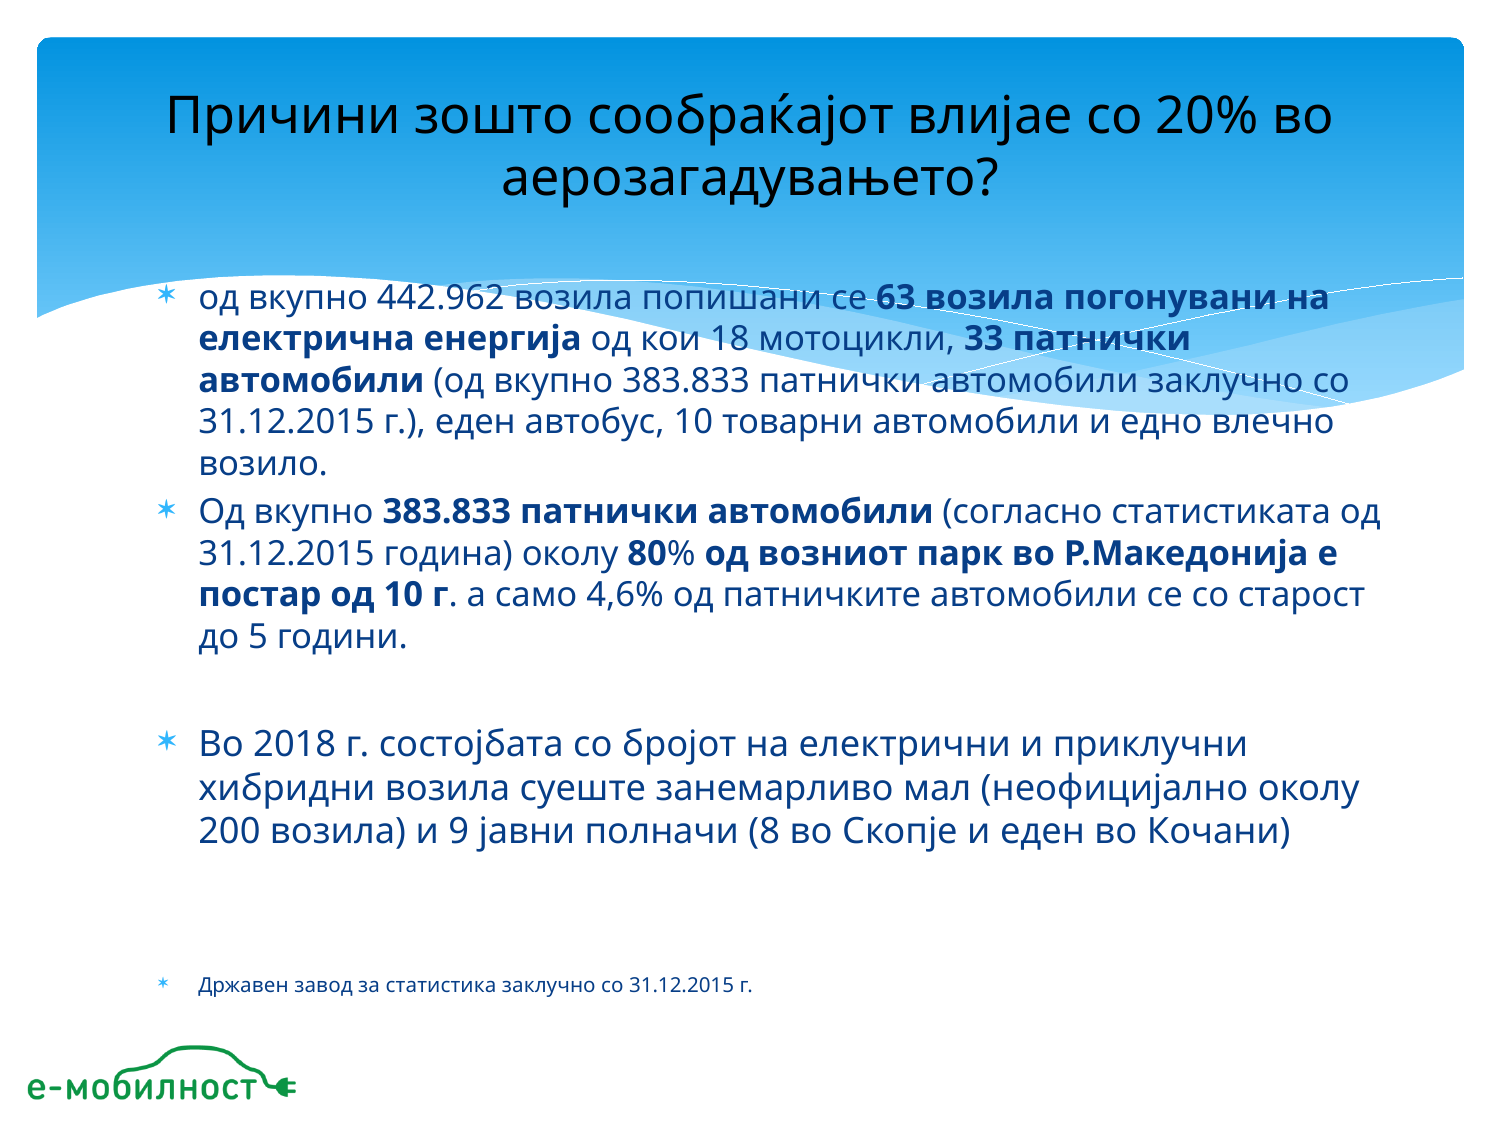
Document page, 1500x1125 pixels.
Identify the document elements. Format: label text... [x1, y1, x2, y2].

title Причини зошто сообраќајот влијае со 20% во аерозагадувањето? [75, 55, 1425, 232]
list од вкупно 442.962 возила попишани се 63 возила погонувани на електрична енергија од кои 18 мотоцикли, 33 патнички автомобили (од вкупно 383.833 патнички автомобили заклучно со 31.12.2015 г.), еден автобус, 10 товарни автомобили и едно влечно возило. Од вкупно 383.833 патнички автомобили (согласно статистиката од 31.12.2015 година) околу 80% од возниот парк во Р.Македонија е постар од 10 г. а само 4,6% од патничките автомобили се со старост до 5 години. Во 2018 г. состојбата со бројот на електрични и приклучни хибридни возила суеште занемарливо мал (неофицијално околу 200 возила) и 9 јавни полначи (8 во Скопје и еден во Кочани) Државен завод за статистика заклучно со 31.12.2015 г. [143, 267, 1412, 1005]
picture [17, 1030, 302, 1122]
